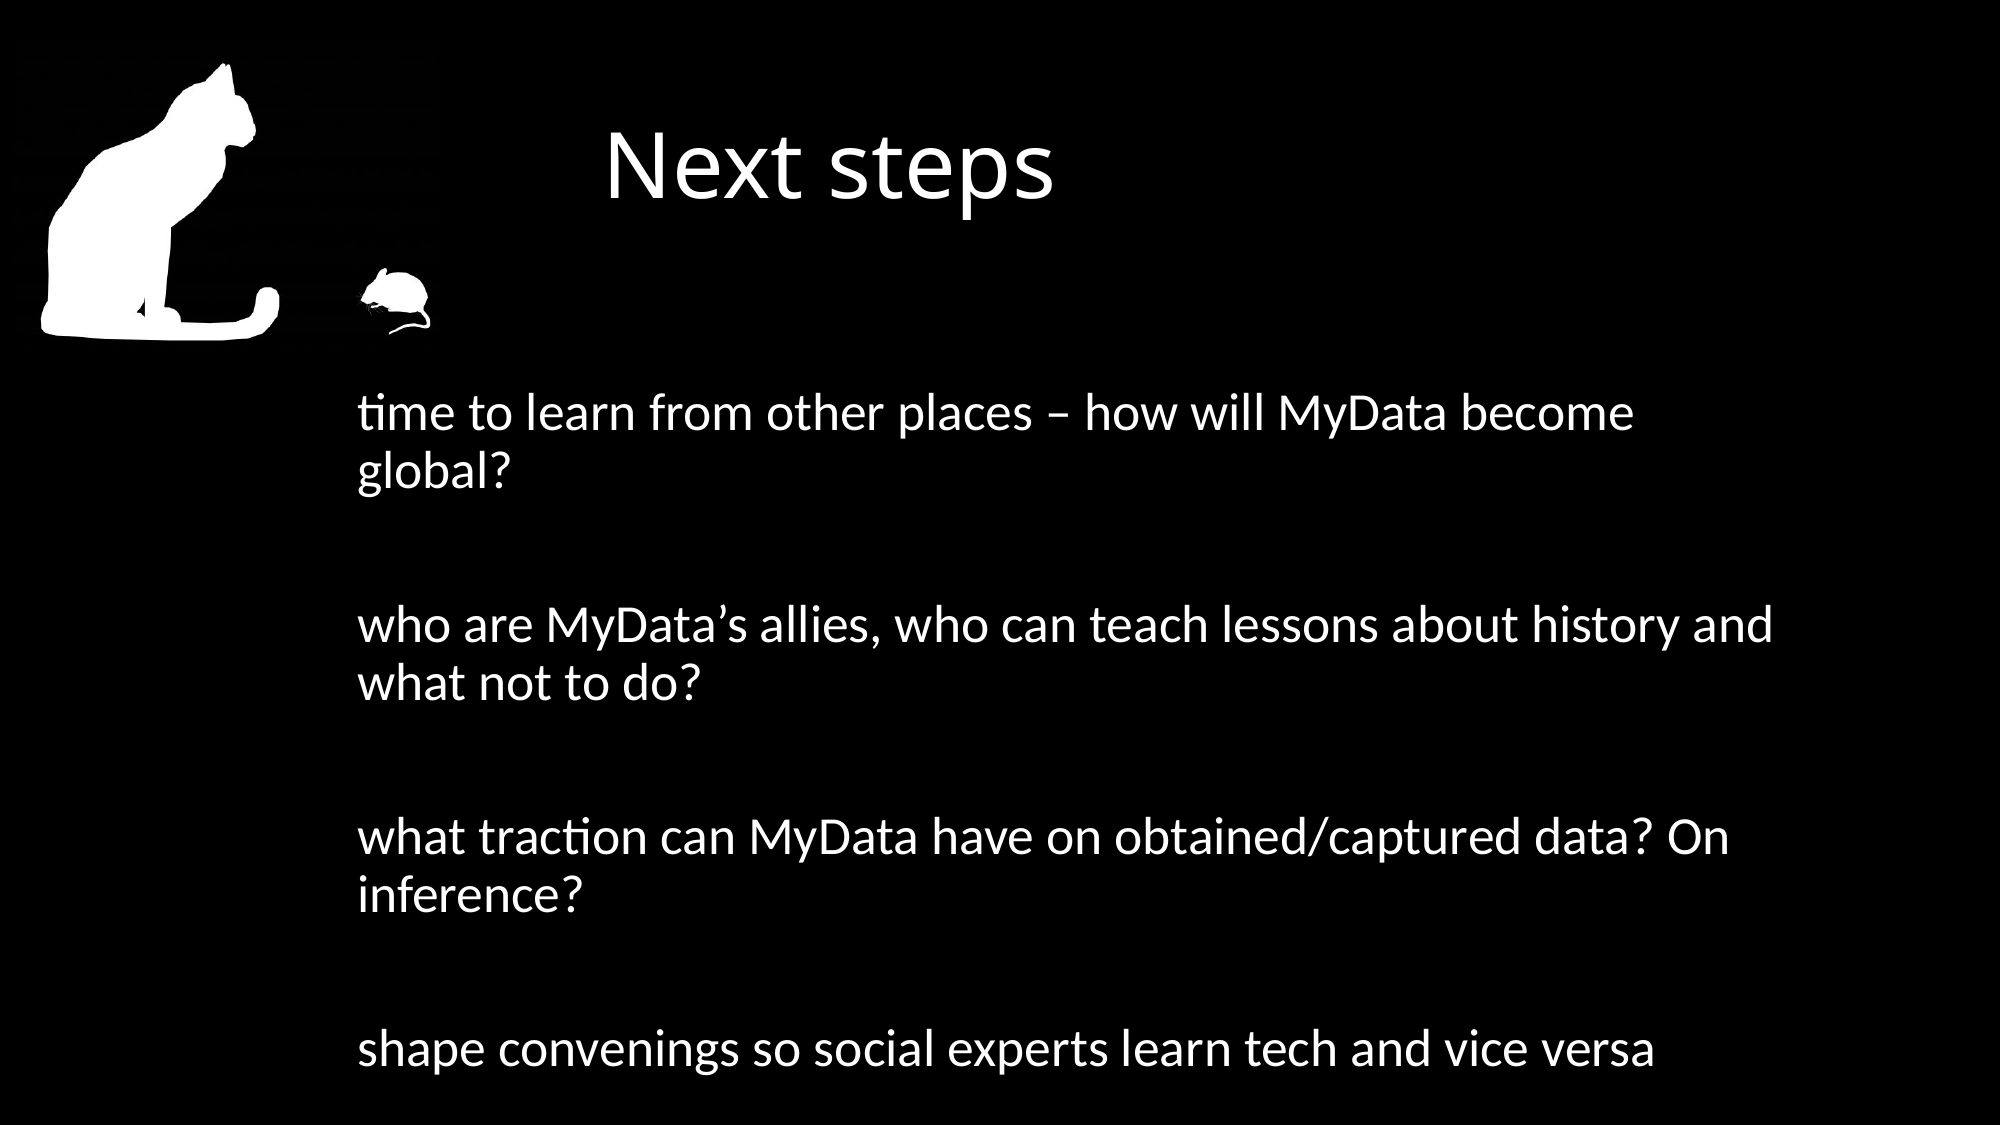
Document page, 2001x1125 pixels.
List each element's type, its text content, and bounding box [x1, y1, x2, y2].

title Next steps [440, 59, 1863, 278]
list time to learn from other places – how will MyData become global? who are MyData’s allies, who can teach lessons about history and what not to do? what traction can MyData have on obtained/captured data? On inference? shape convenings so social experts learn tech and vice versa [342, 377, 1797, 1091]
picture [13, 41, 440, 353]
